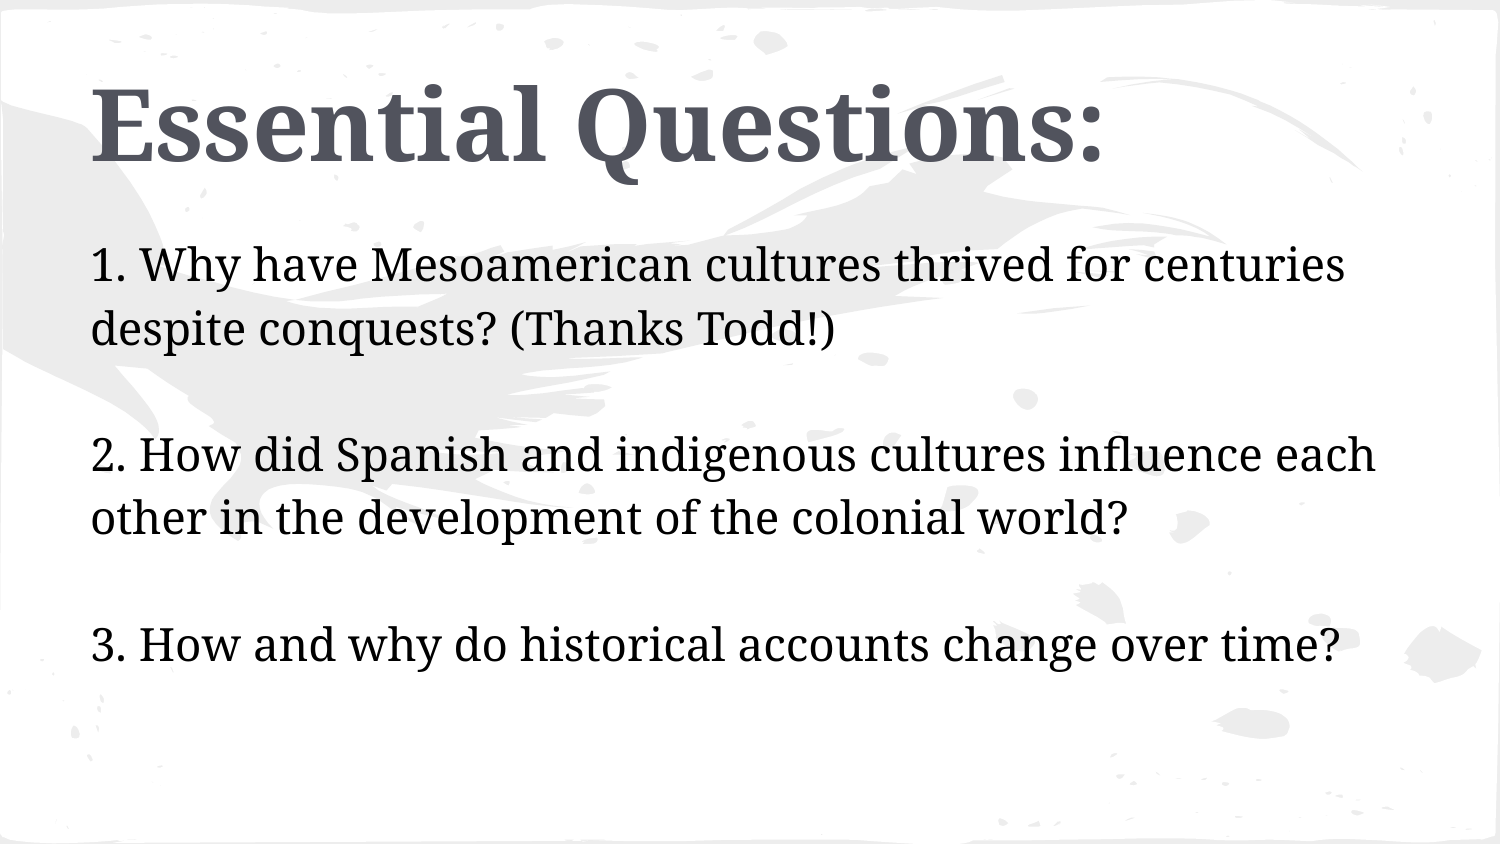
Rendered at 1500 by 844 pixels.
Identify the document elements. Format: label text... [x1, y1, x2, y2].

title Essential Questions: [75, 25, 1425, 197]
list 1. Why have Mesoamerican cultures thrived for centuries despite conquests? (Thanks Todd!) 2. How did Spanish and indigenous cultures influence each other in the development of the colonial world? 3. How and why do historical accounts change over time? [75, 212, 1425, 808]
